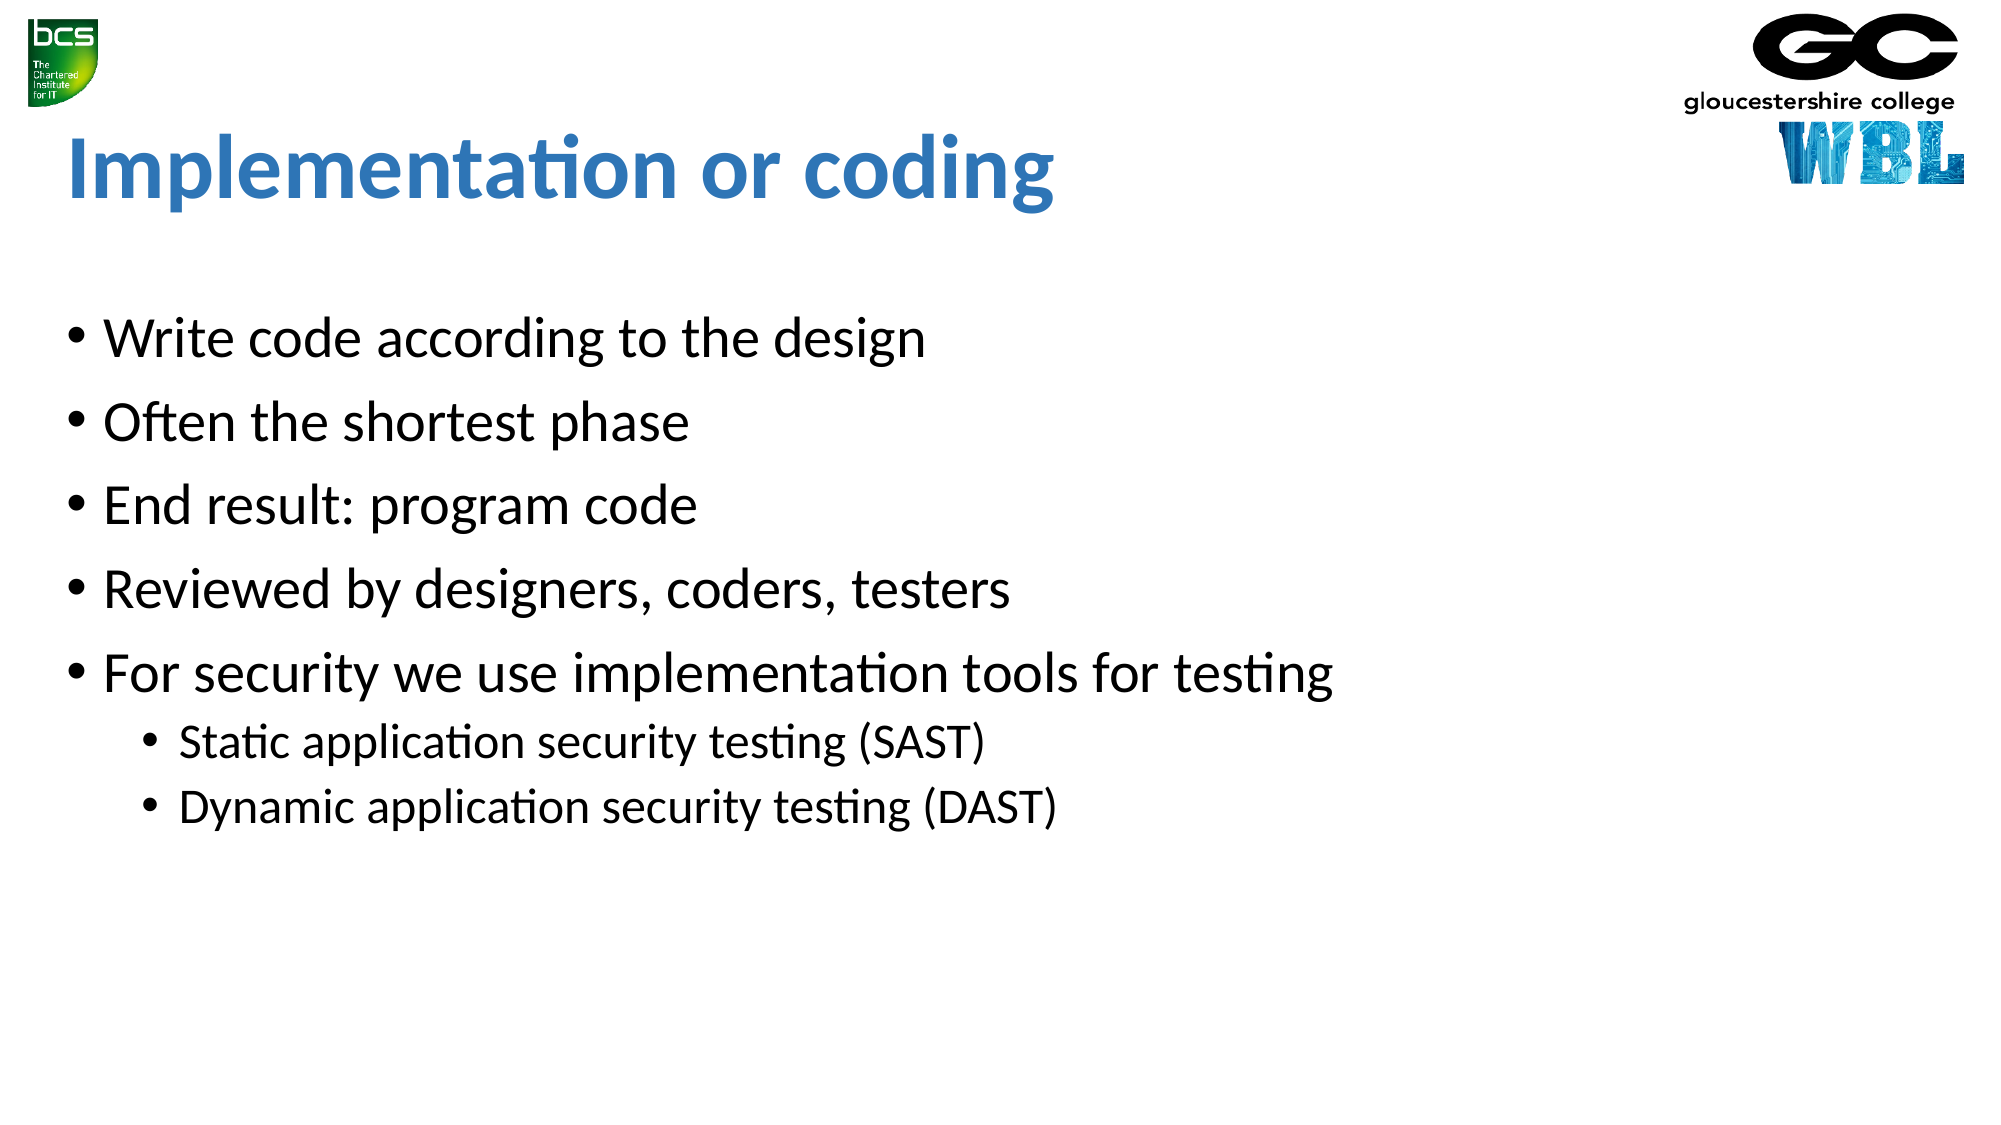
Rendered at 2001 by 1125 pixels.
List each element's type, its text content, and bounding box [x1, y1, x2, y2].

picture [28, 19, 98, 107]
list Write code according to the design Often the shortest phase End result: program code Reviewed by designers, coders, testers For security we use implementation tools for testing Static application security testing (SAST) Dynamic application security testing (DAST) [51, 299, 1953, 1110]
title Implementation or coding [51, 59, 1953, 278]
picture [1674, 5, 1964, 155]
picture [1953, 163, 1959, 172]
